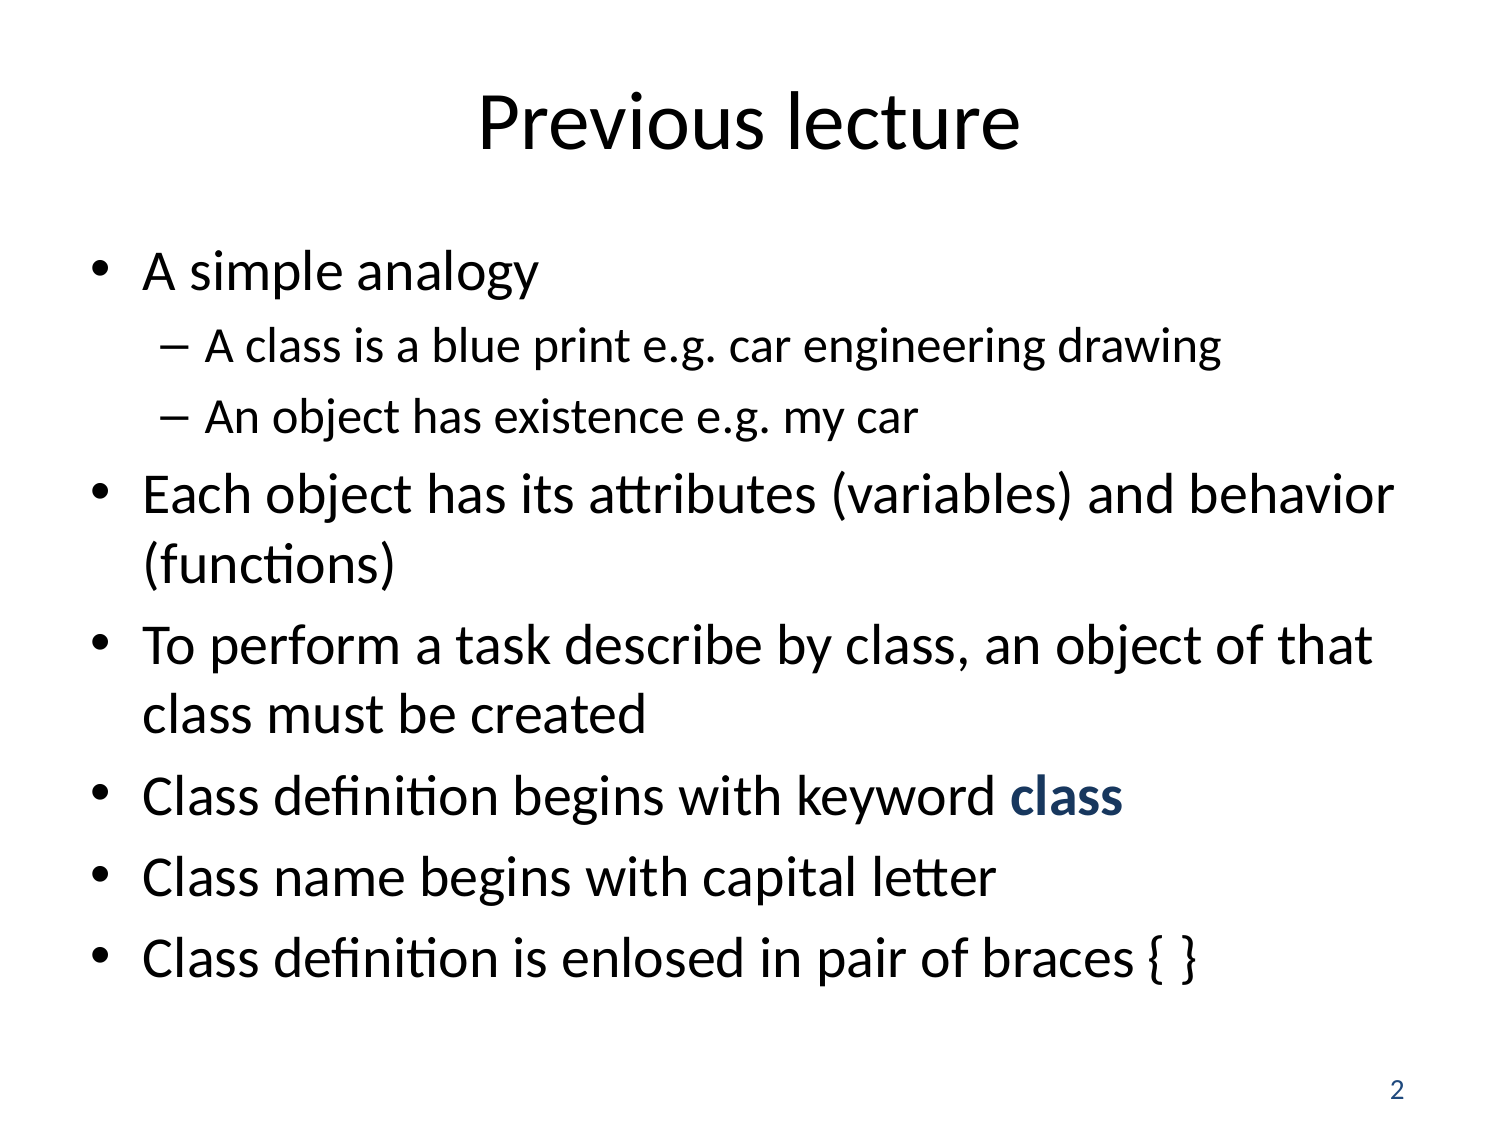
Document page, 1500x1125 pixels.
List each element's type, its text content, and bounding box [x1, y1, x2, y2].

title Previous lecture [75, 57, 1425, 175]
list A simple analogy A class is a blue print e.g. car engineering drawing An object has existence e.g. my car Each object has its attributes (variables) and behavior (functions) To perform a task describe by class, an object of that class must be created Class definition begins with keyword class Class name begins with capital letter Class definition is enlosed in pair of braces { } [75, 224, 1425, 1005]
